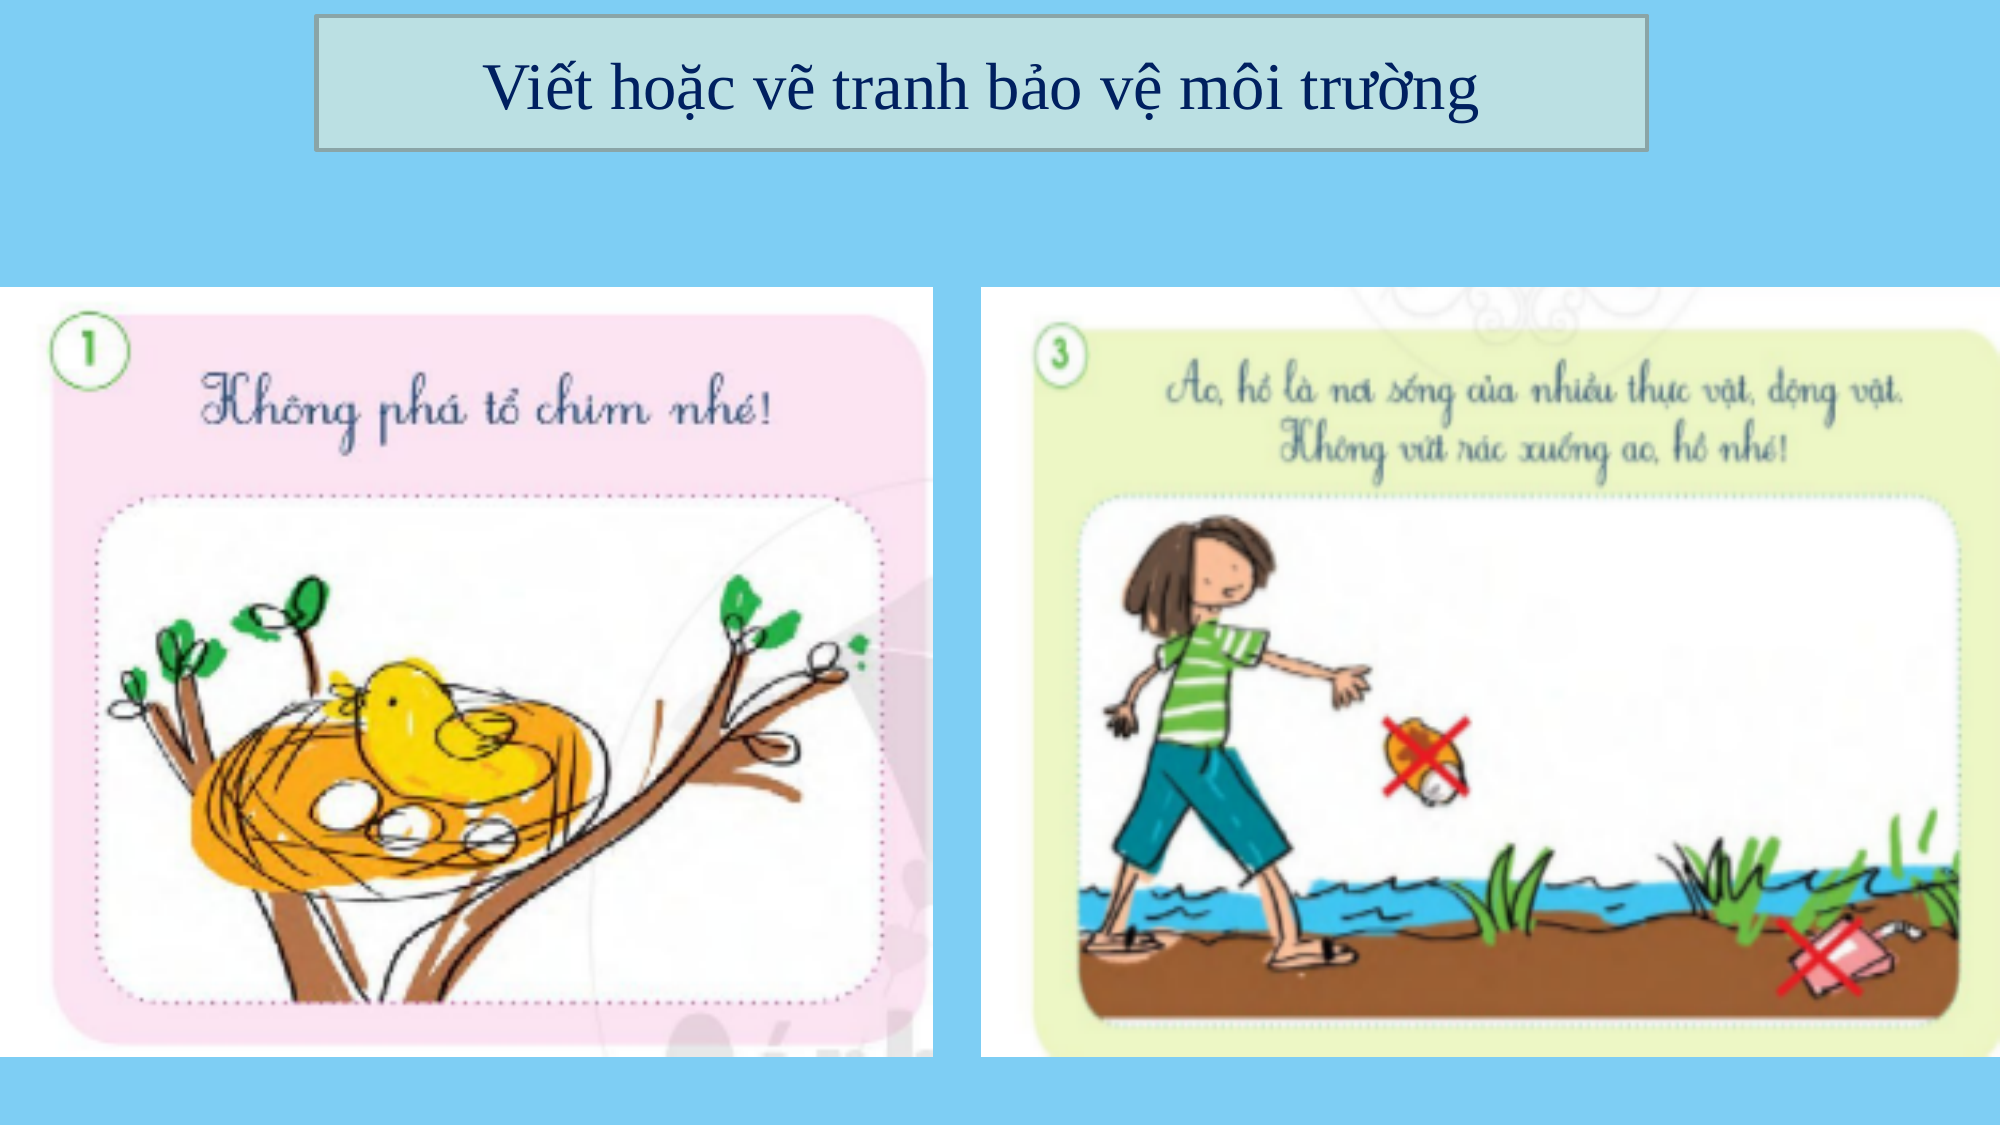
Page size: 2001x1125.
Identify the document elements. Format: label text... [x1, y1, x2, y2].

text_box Viết hoặc vẽ tranh bảo vệ môi trường [314, 14, 1649, 152]
picture [0, 0, 2000, 1125]
